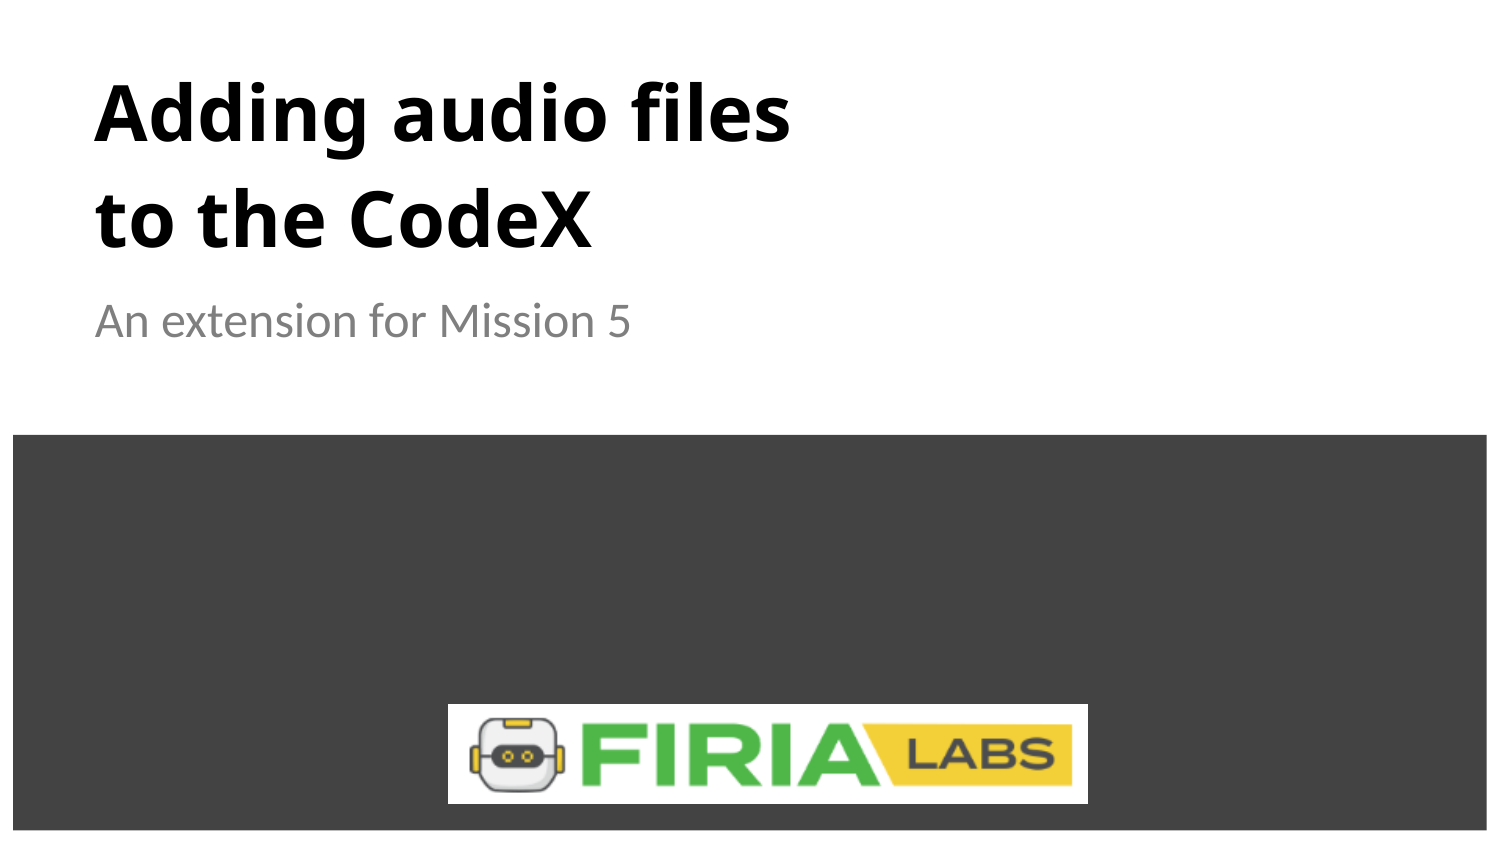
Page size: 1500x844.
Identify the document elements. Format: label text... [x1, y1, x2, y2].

subtitle An extension for Mission 5 [79, 285, 1423, 427]
picture [448, 704, 1088, 804]
title Adding audio files to the CodeX [79, 43, 1450, 286]
